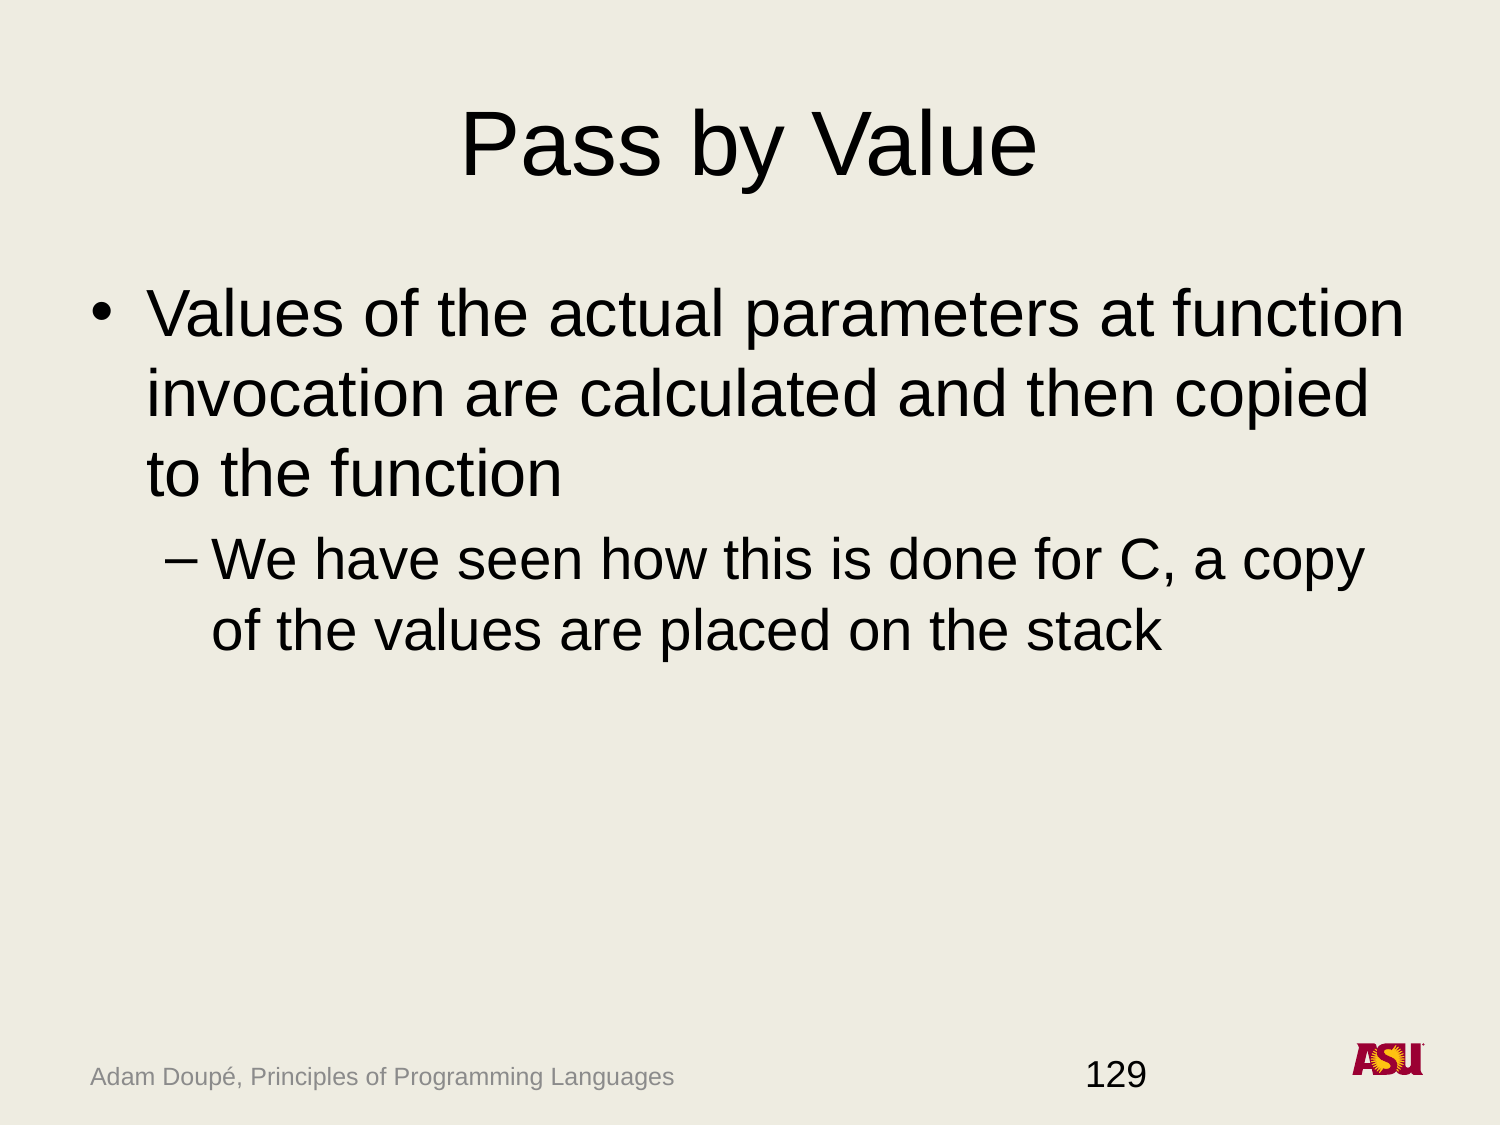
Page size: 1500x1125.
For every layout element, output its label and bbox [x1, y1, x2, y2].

list [75, 262, 1425, 1005]
title [75, 45, 1425, 233]
slide_number [1070, 1042, 1421, 1103]
